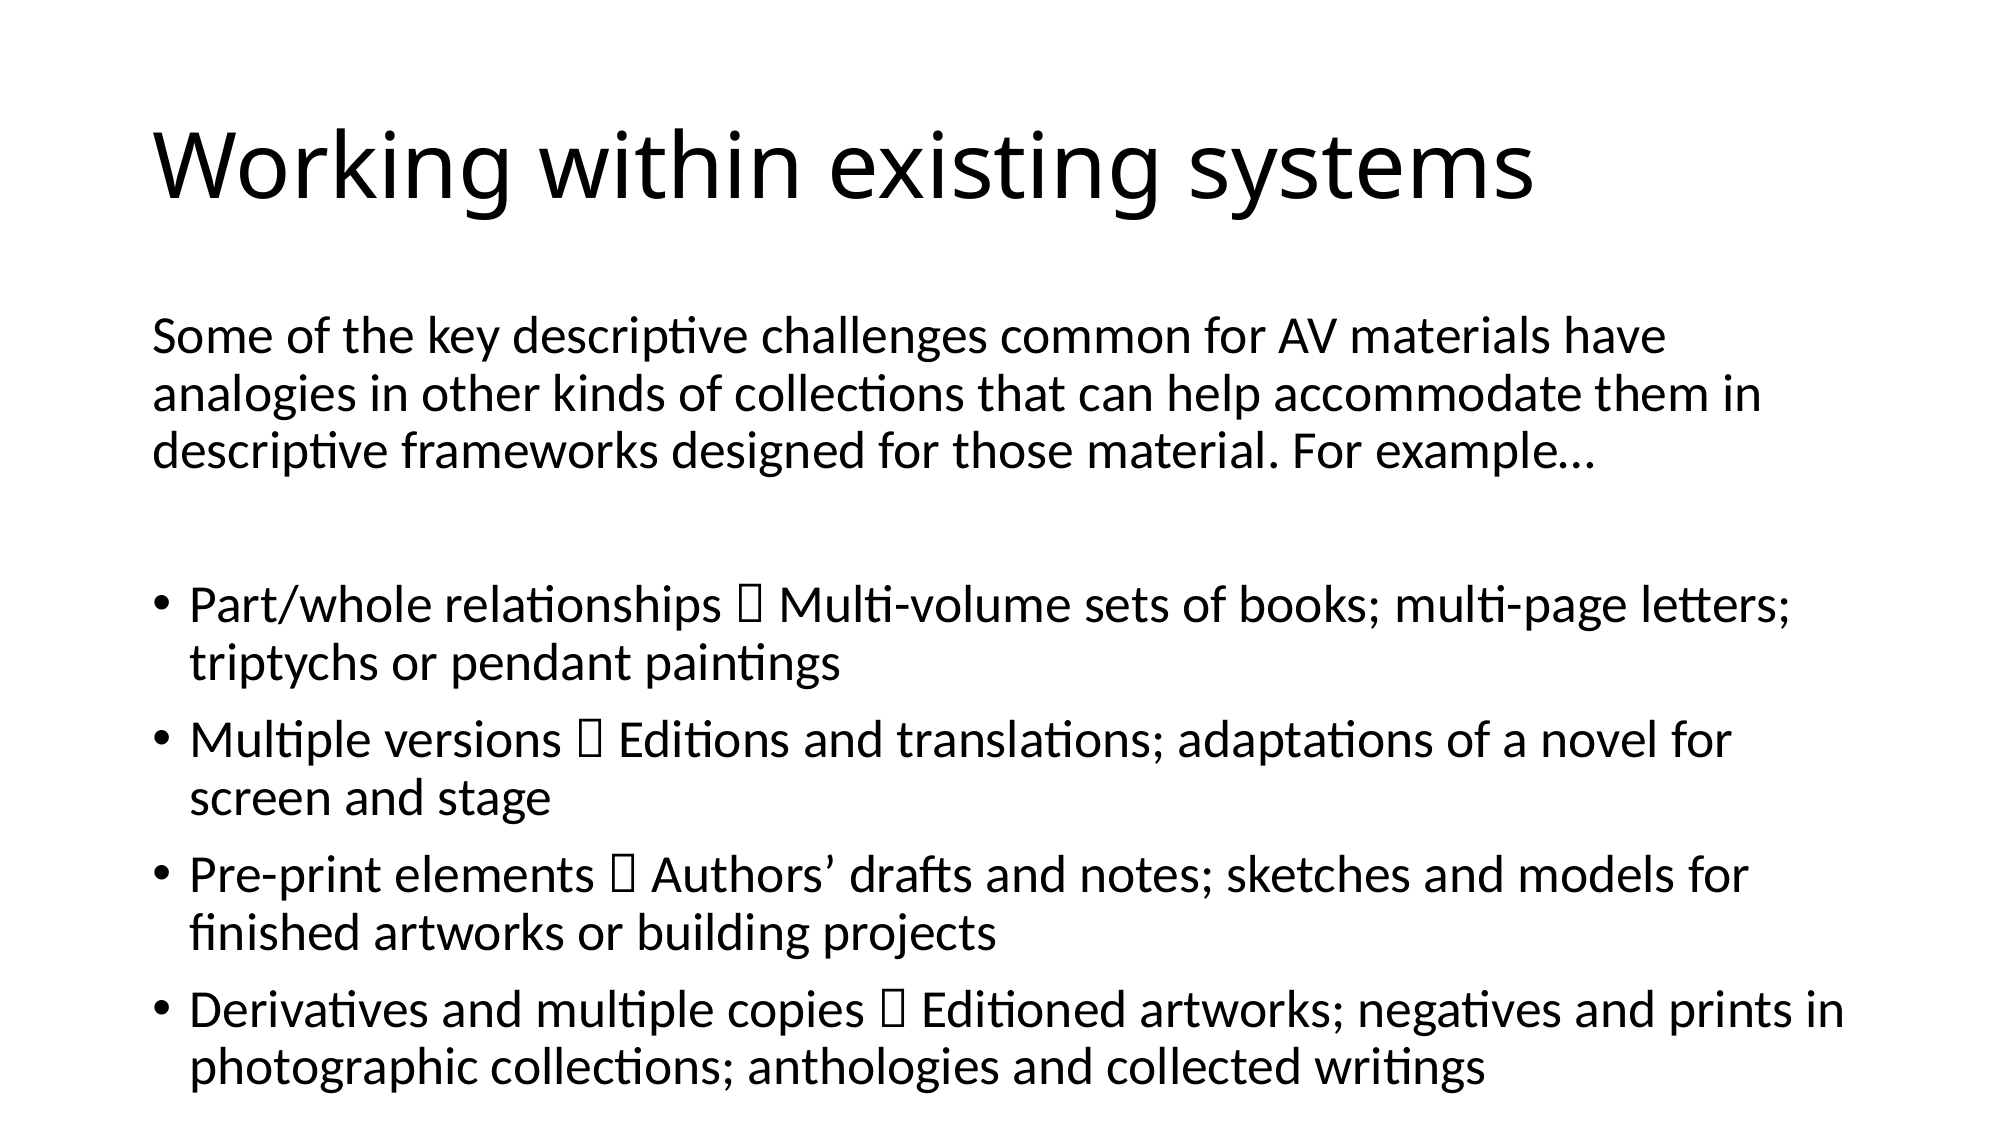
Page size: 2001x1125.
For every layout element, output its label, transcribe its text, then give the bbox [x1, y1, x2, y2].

list Some of the key descriptive challenges common for AV materials have analogies in other kinds of collections that can help accommodate them in descriptive frameworks designed for those material. For example… Part/whole relationships  Multi-volume sets of books; multi-page letters; triptychs or pendant paintings Multiple versions  Editions and translations; adaptations of a novel for screen and stage Pre-print elements  Authors’ drafts and notes; sketches and models for finished artworks or building projects Derivatives and multiple copies  Editioned artworks; negatives and prints in photographic collections; anthologies and collected writings [137, 299, 1863, 1107]
title Working within existing systems [137, 59, 1863, 278]
